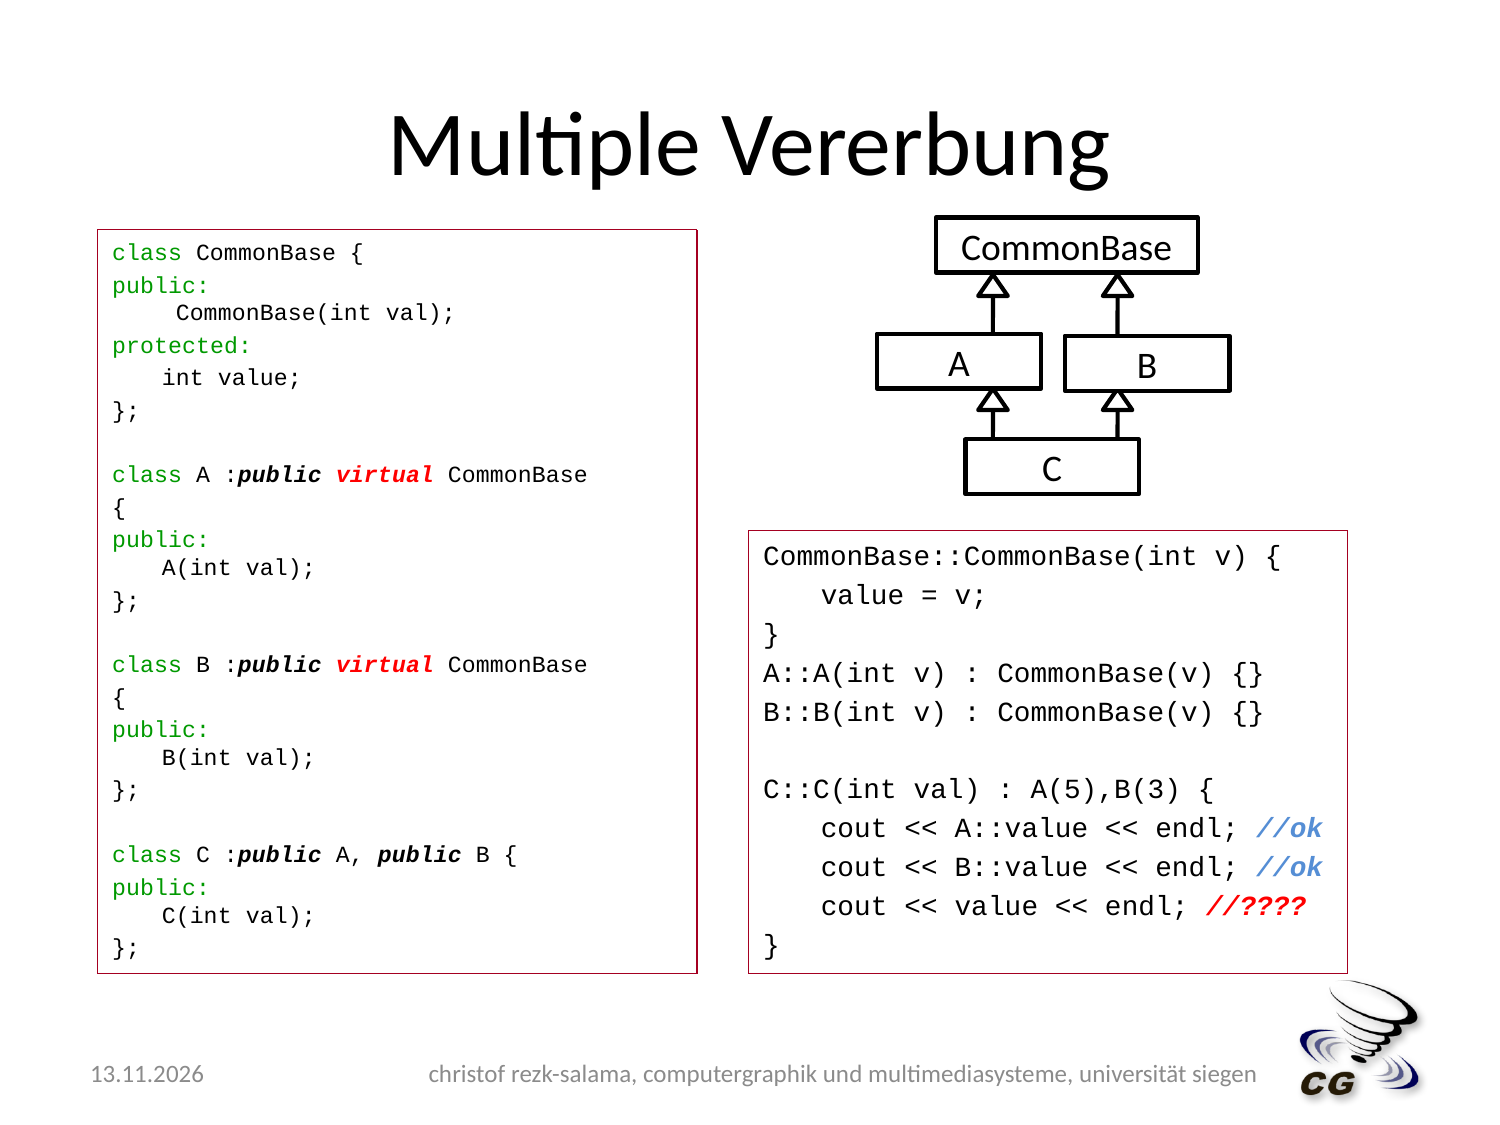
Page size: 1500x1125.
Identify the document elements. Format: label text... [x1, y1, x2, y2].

text_box CommonBase::CommonBase(int v) { value = v; } A::A(int v) : CommonBase(v) {} B::B(int v) : CommonBase(v) {} C::C(int val) : A(5),B(3) { cout << A::value << endl; //ok cout << B::value << endl; //ok cout << value << endl; //???? } [748, 530, 1348, 974]
footer christof rezk-salama, computergraphik und multimediasysteme, universität siegen [375, 1042, 1313, 1103]
title Multiple Vererbung [75, 45, 1425, 233]
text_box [876, 217, 1230, 495]
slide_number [75, 1042, 364, 1103]
text_box class CommonBase { public: CommonBase(int val); protected: int value; }; class A :public virtual CommonBase { public: A(int val); }; class B :public virtual CommonBase { public: B(int val); }; class C :public A, public B { public: C(int val); }; [97, 229, 697, 974]
picture [1289, 972, 1423, 1102]
